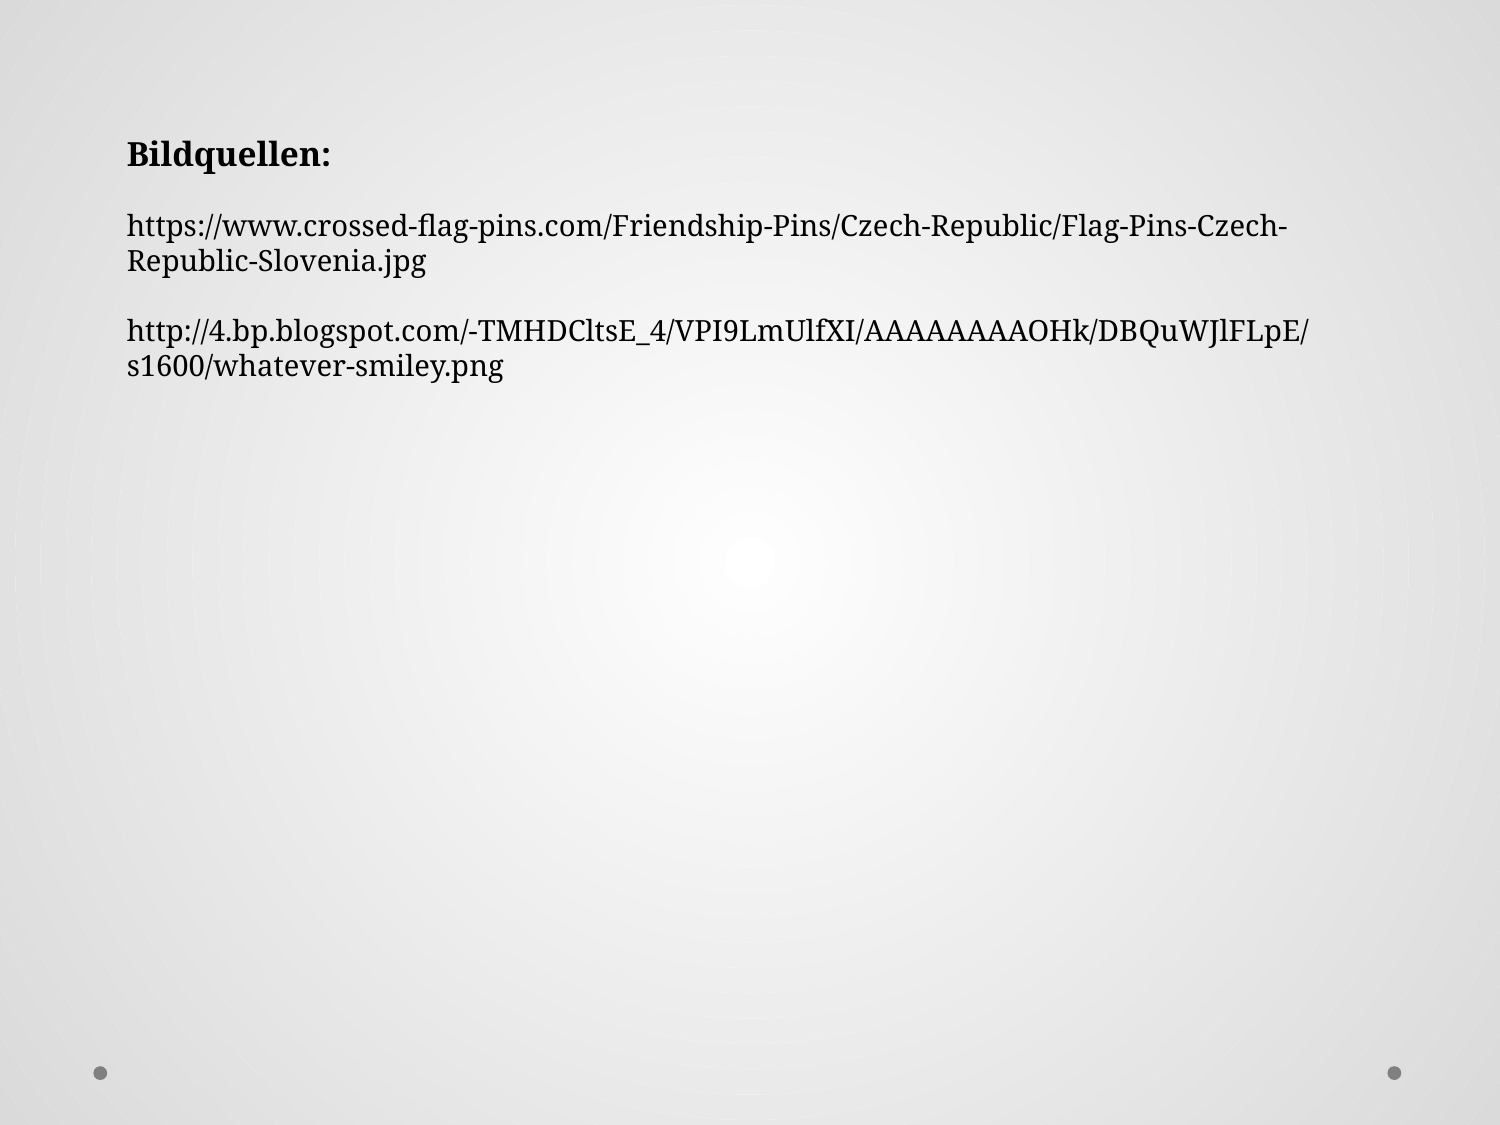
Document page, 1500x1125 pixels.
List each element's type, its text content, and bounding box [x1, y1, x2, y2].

text_box Bildquellen: https://www.crossed-flag-pins.com/Friendship-Pins/Czech-Republic/Flag-Pins-Czech-Republic-Slovenia.jpg http://4.bp.blogspot.com/-TMHDCltsE_4/VPI9LmUlfXI/AAAAAAAAOHk/DBQuWJlFLpE/s1600/whatever-smiley.png [112, 125, 1388, 600]
